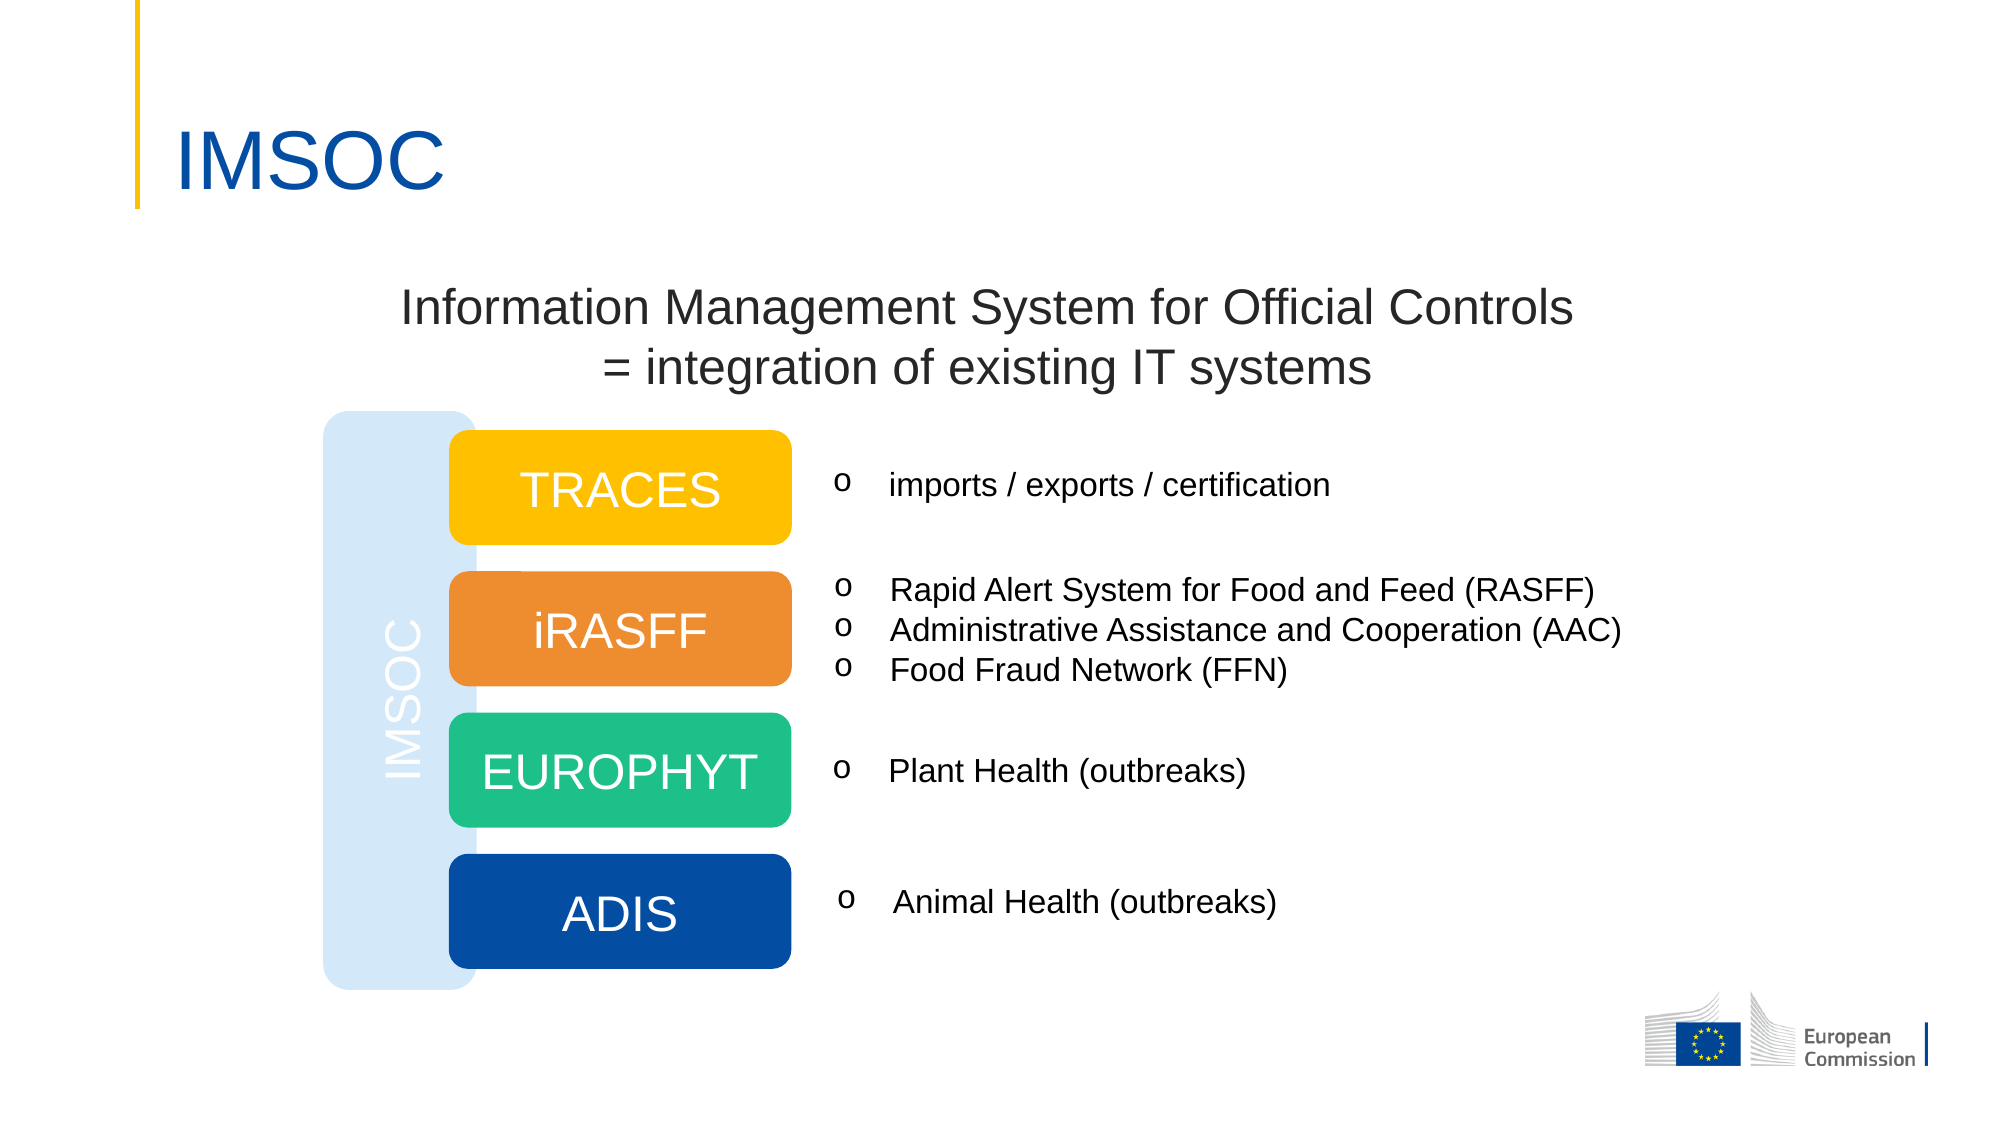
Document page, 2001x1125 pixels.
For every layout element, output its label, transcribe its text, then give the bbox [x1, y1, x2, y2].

title IMSOC [159, 79, 1885, 208]
text_box Animal Health (outbreaks) [821, 872, 1293, 928]
text_box Plant Health (outbreaks) [817, 742, 1263, 797]
text_box Rapid Alert System for Food and Feed (RASFF) Administrative Assistance and Cooperation (AAC) Food Fraud Network (FFN) [818, 560, 1639, 696]
picture [1645, 991, 1928, 1066]
text_box EUROPHYT [448, 711, 792, 829]
text_box imports / exports / certification [817, 455, 1347, 510]
text_box iRASFF [448, 570, 793, 687]
text_box ADIS [448, 853, 792, 970]
text_box TRACES [448, 429, 793, 546]
text_box Information Management System for Official Controls = integration of existing IT systems [385, 267, 1591, 403]
text_box IMSOC [322, 410, 478, 991]
